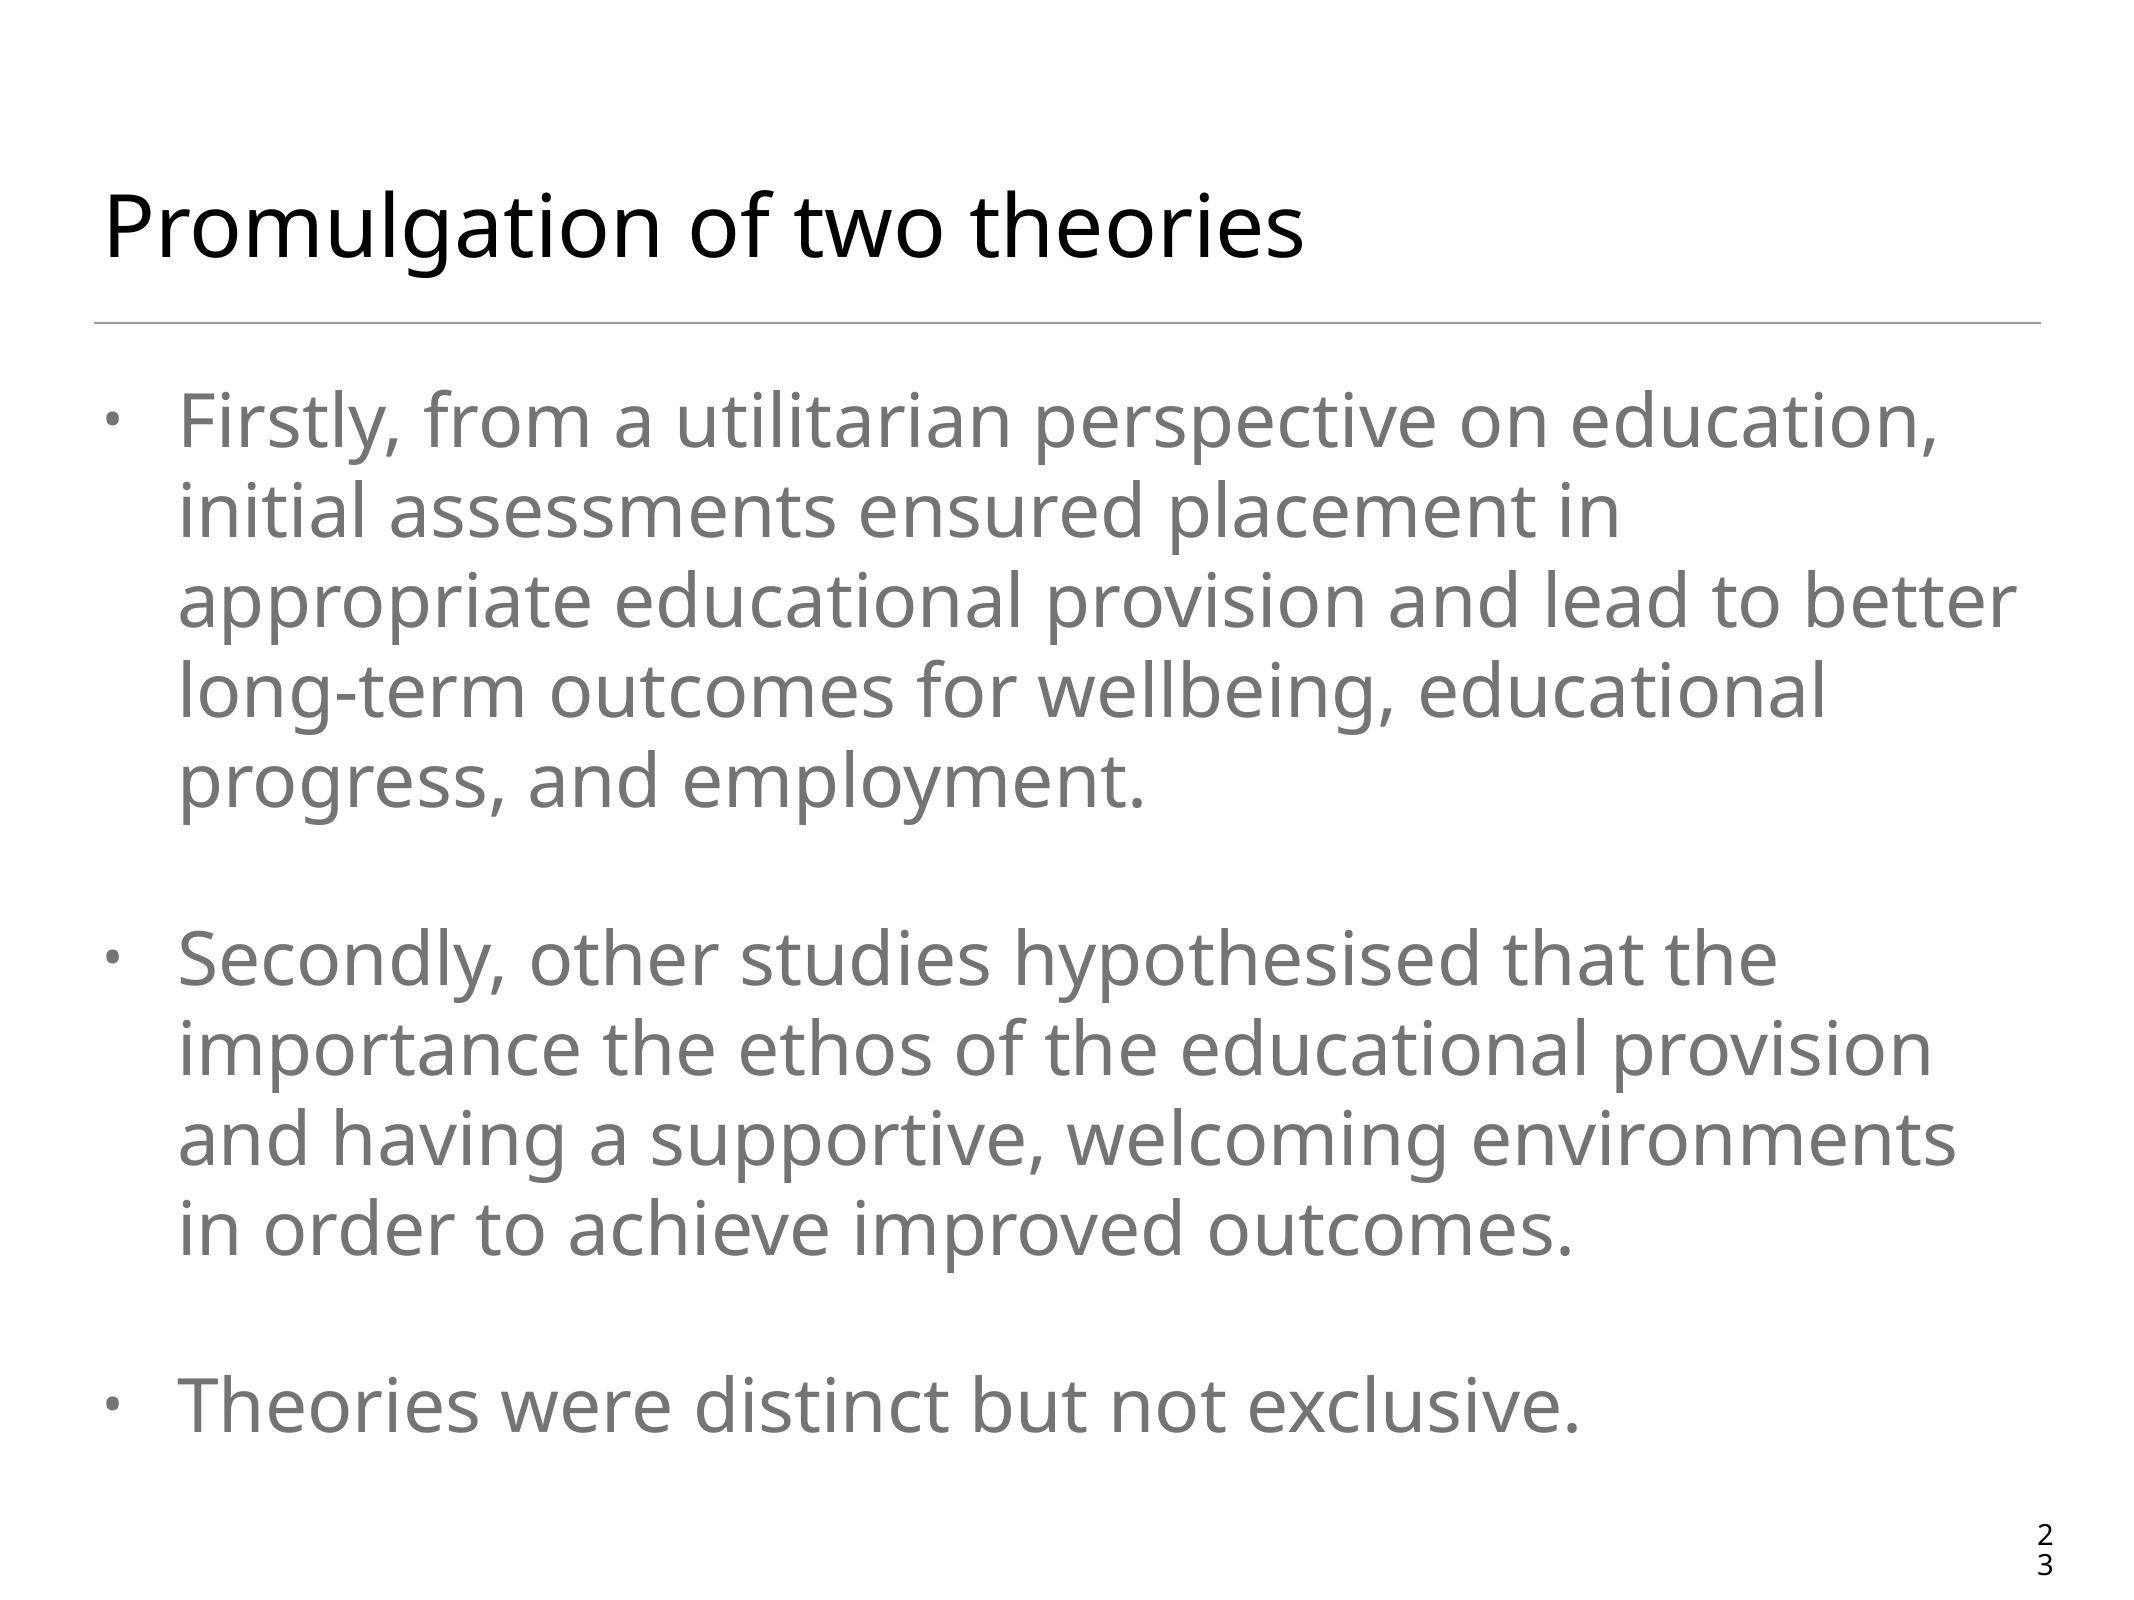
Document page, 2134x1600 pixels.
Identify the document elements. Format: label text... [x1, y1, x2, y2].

title Promulgation of two theories [93, 53, 2041, 284]
list Firstly, from a utilitarian perspective on education, initial assessments ensured placement in appropriate educational provision and lead to better long-term outcomes for wellbeing, educational progress, and employment. Secondly, other studies hypothesised that the importance the ethos of the educational provision and having a supportive, welcoming environments in order to achieve improved outcomes. Theories were distinct but not exclusive. [93, 364, 2041, 1459]
slide_number 23 [2028, 1507, 2065, 1558]
